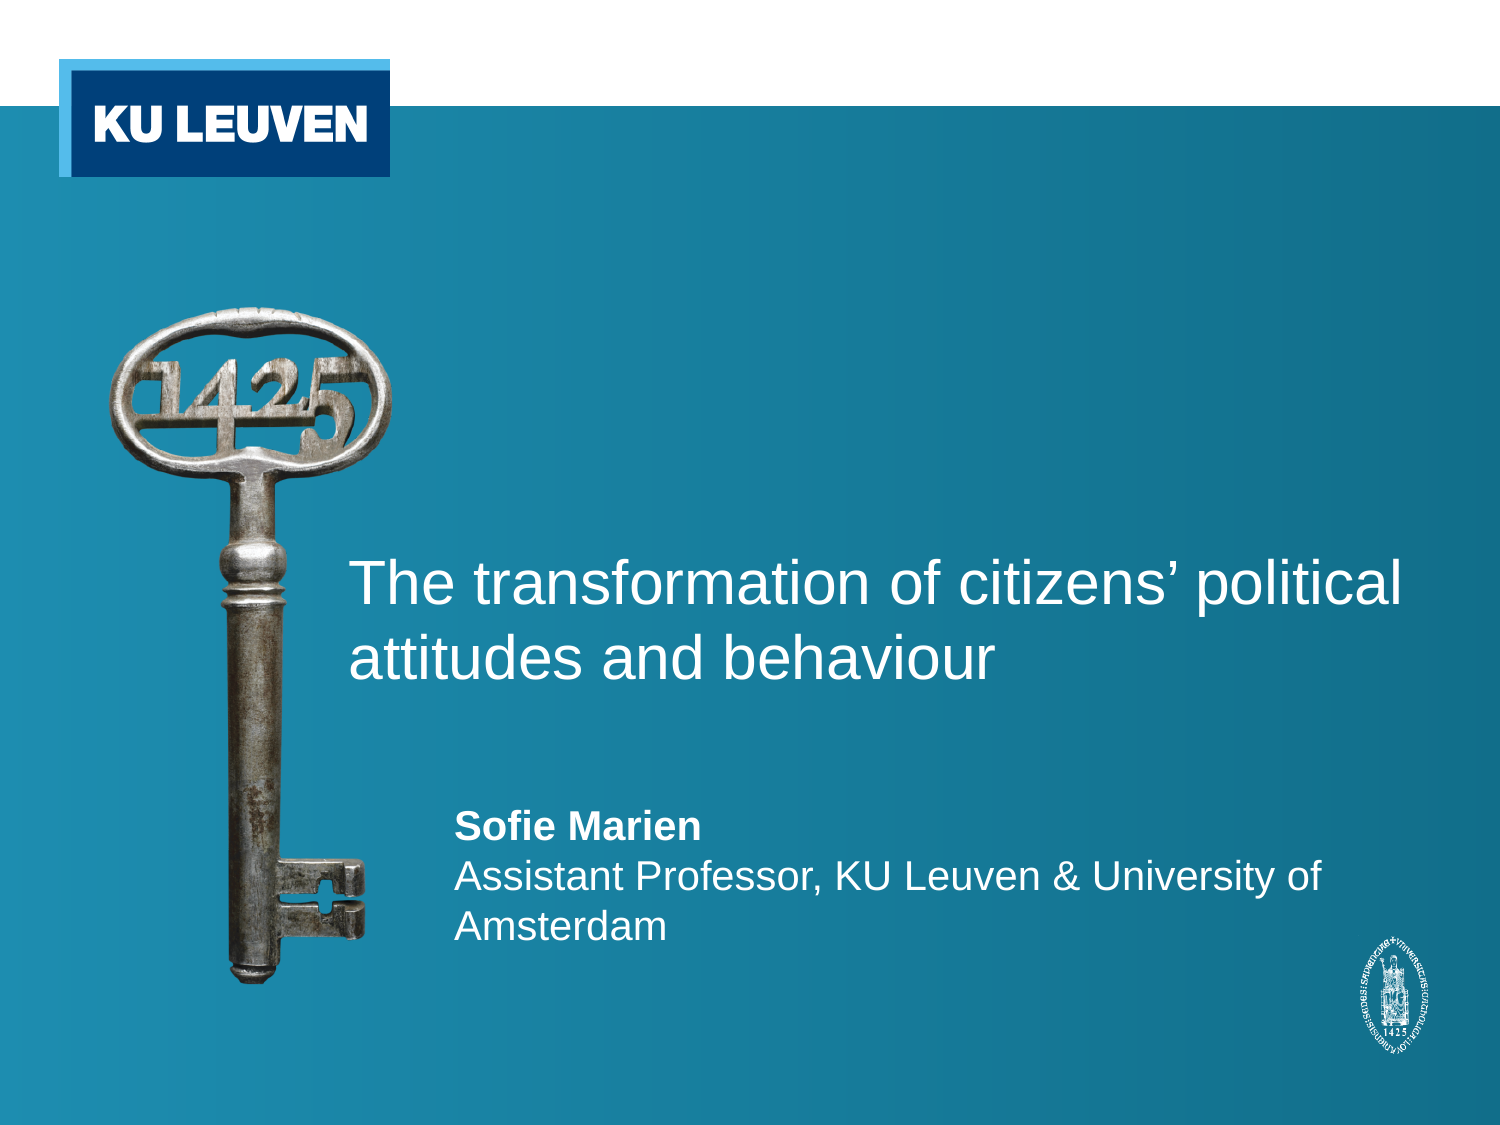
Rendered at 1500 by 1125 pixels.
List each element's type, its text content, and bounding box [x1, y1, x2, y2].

picture [100, 295, 403, 1000]
subtitle Sofie Marien Assistant Professor, KU Leuven & University of Amsterdam [454, 798, 1411, 1035]
picture [1358, 935, 1430, 1055]
title The transformation of citizens’ political attitudes and behaviour [348, 444, 1441, 693]
picture [59, 59, 390, 177]
